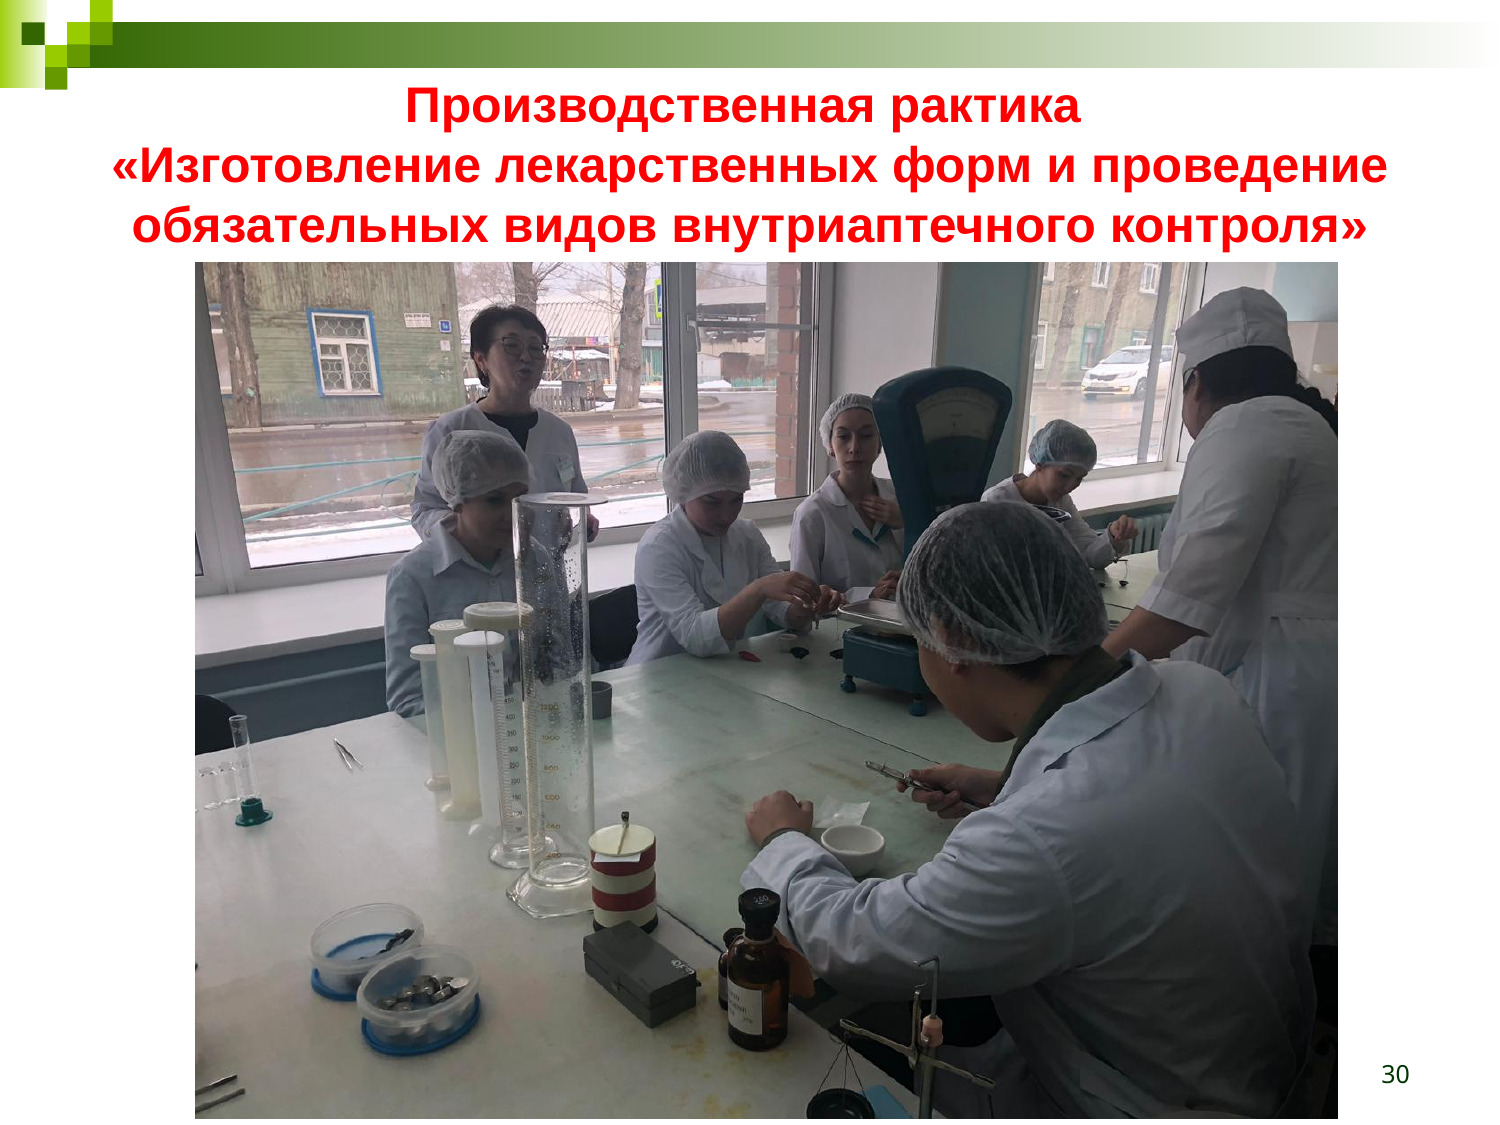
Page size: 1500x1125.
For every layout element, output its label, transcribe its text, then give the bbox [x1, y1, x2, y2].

slide_number 30 [1342, 1025, 1425, 1100]
picture [195, 262, 1338, 1119]
title Производственная рактика «Изготовление лекарственных форм и проведение обязательных видов внутриаптечного контроля» [75, 99, 1425, 225]
